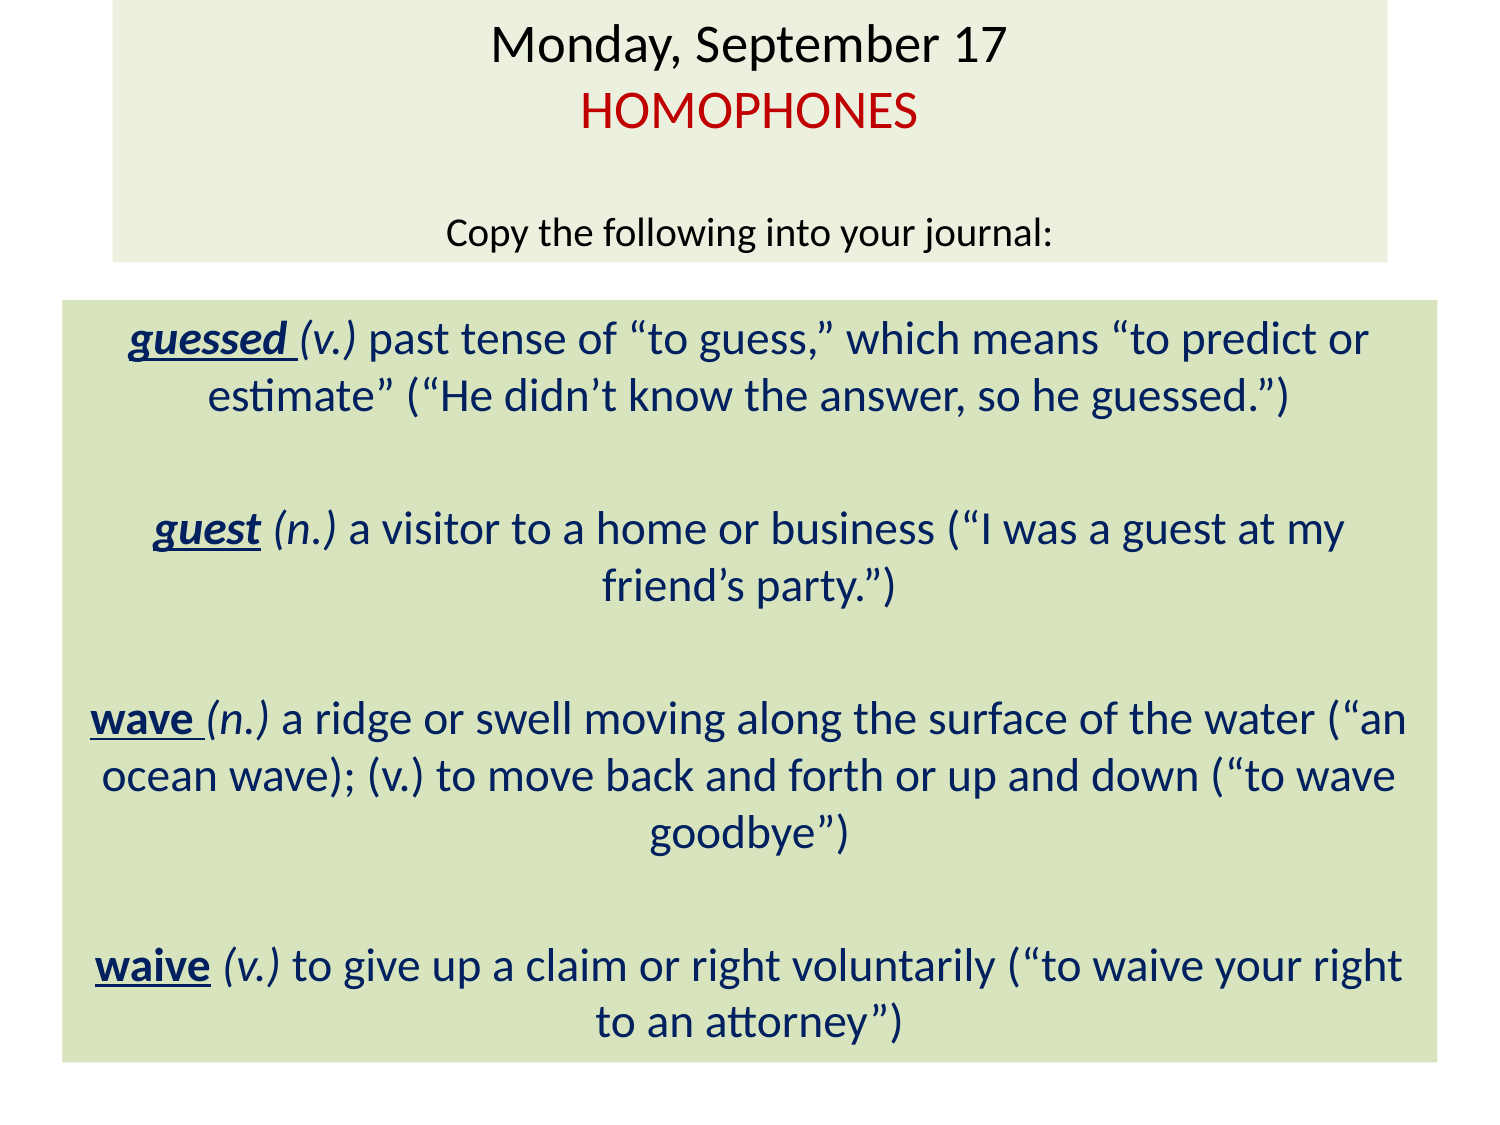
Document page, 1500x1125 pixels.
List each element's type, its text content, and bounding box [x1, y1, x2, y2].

subtitle guessed (v.) past tense of “to guess,” which means “to predict or estimate” (“He didn’t know the answer, so he guessed.”) guest (n.) a visitor to a home or business (“I was a guest at my friend’s party.”) wave (n.) a ridge or swell moving along the surface of the water (“an ocean wave); (v.) to move back and forth or up and down (“to wave goodbye”) waive (v.) to give up a claim or right voluntarily (“to waive your right to an attorney”) [62, 299, 1438, 1063]
title Monday, September 17 HOMOPHONES Copy the following into your journal: [112, 0, 1388, 263]
